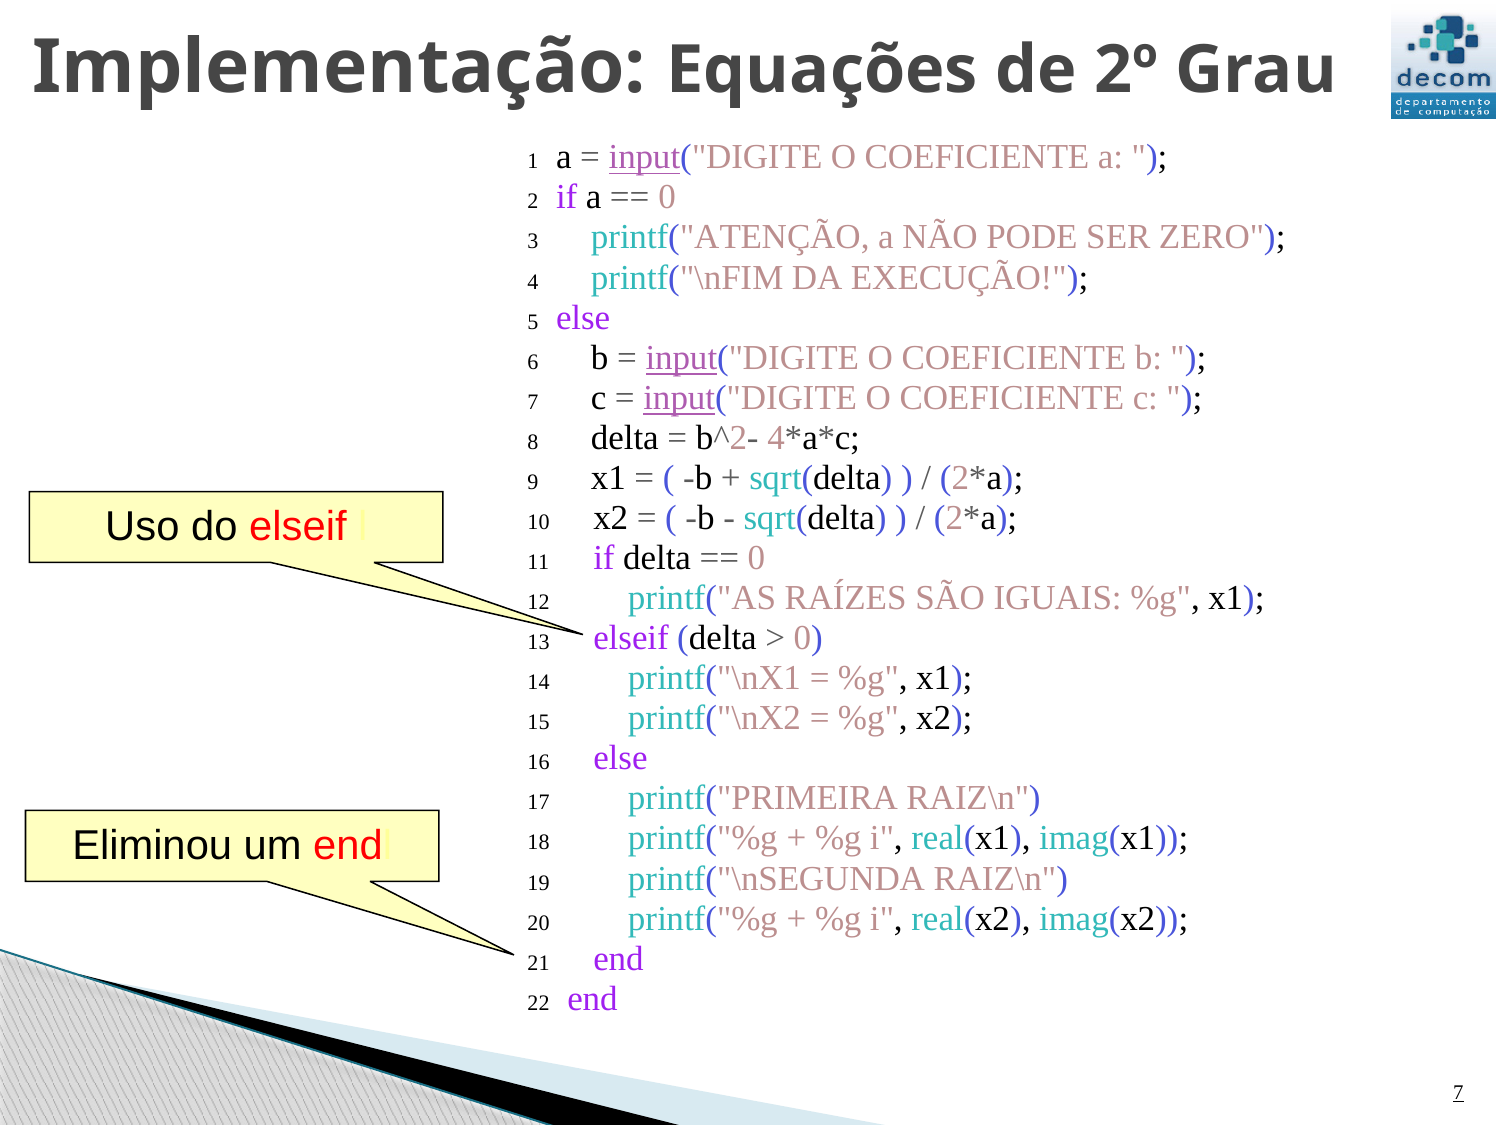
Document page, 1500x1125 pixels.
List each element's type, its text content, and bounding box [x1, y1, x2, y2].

slide_number 7 [1418, 1051, 1479, 1112]
title Implementação: Equações de 2º Grau [17, 0, 1400, 126]
text_box Eliminou um endl [25, 810, 514, 955]
text_box Uso do elseif l [29, 491, 521, 621]
picture [527, 136, 1500, 1019]
picture [1400, 4, 1496, 119]
